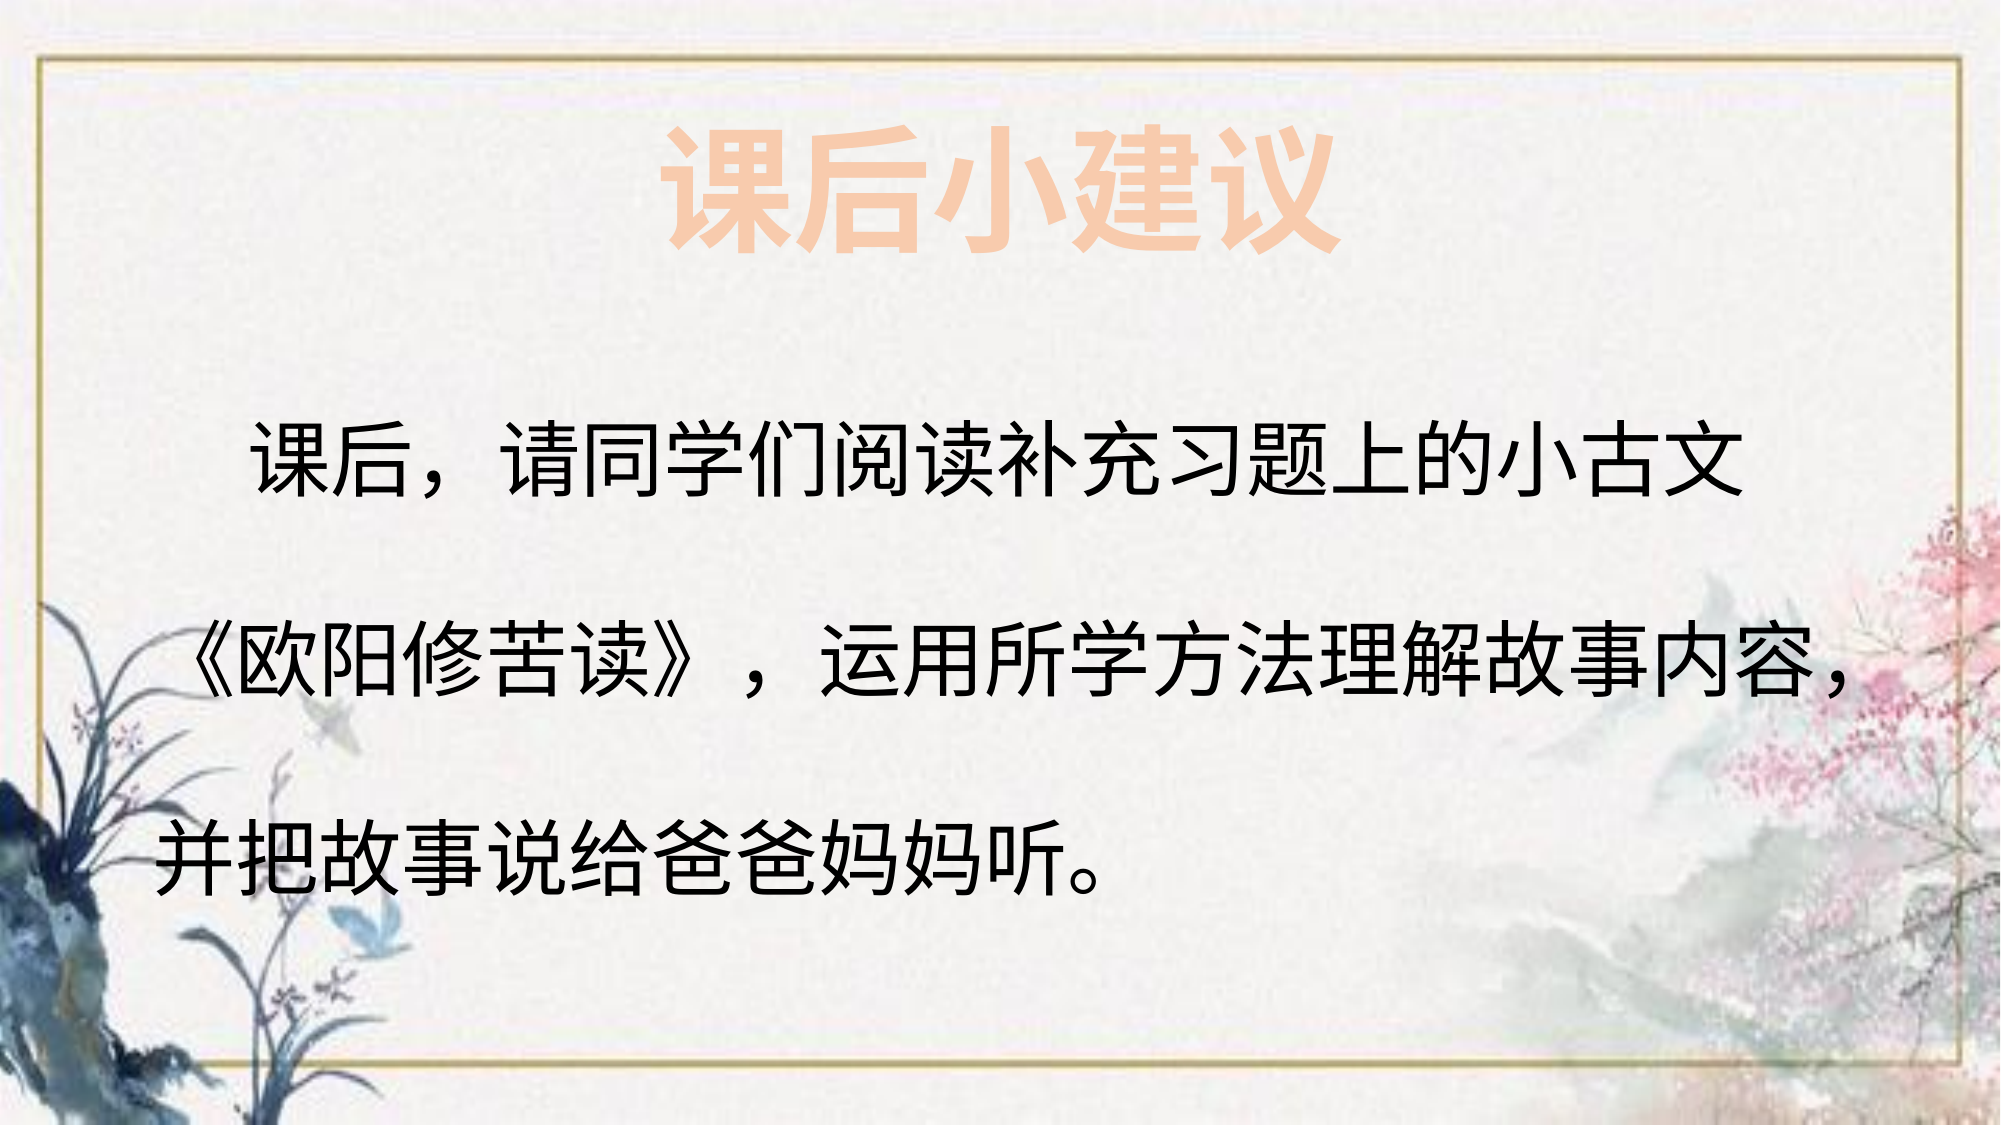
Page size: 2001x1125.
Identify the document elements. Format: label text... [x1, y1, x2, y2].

text_box 课后小建议 [641, 96, 1359, 277]
picture [0, 0, 2001, 1125]
list 课后，请同学们阅读补充习题上的小古文《欧阳修苦读》，运用所学方法理解故事内容，并把故事说给爸爸妈妈听。 [137, 299, 1863, 1014]
